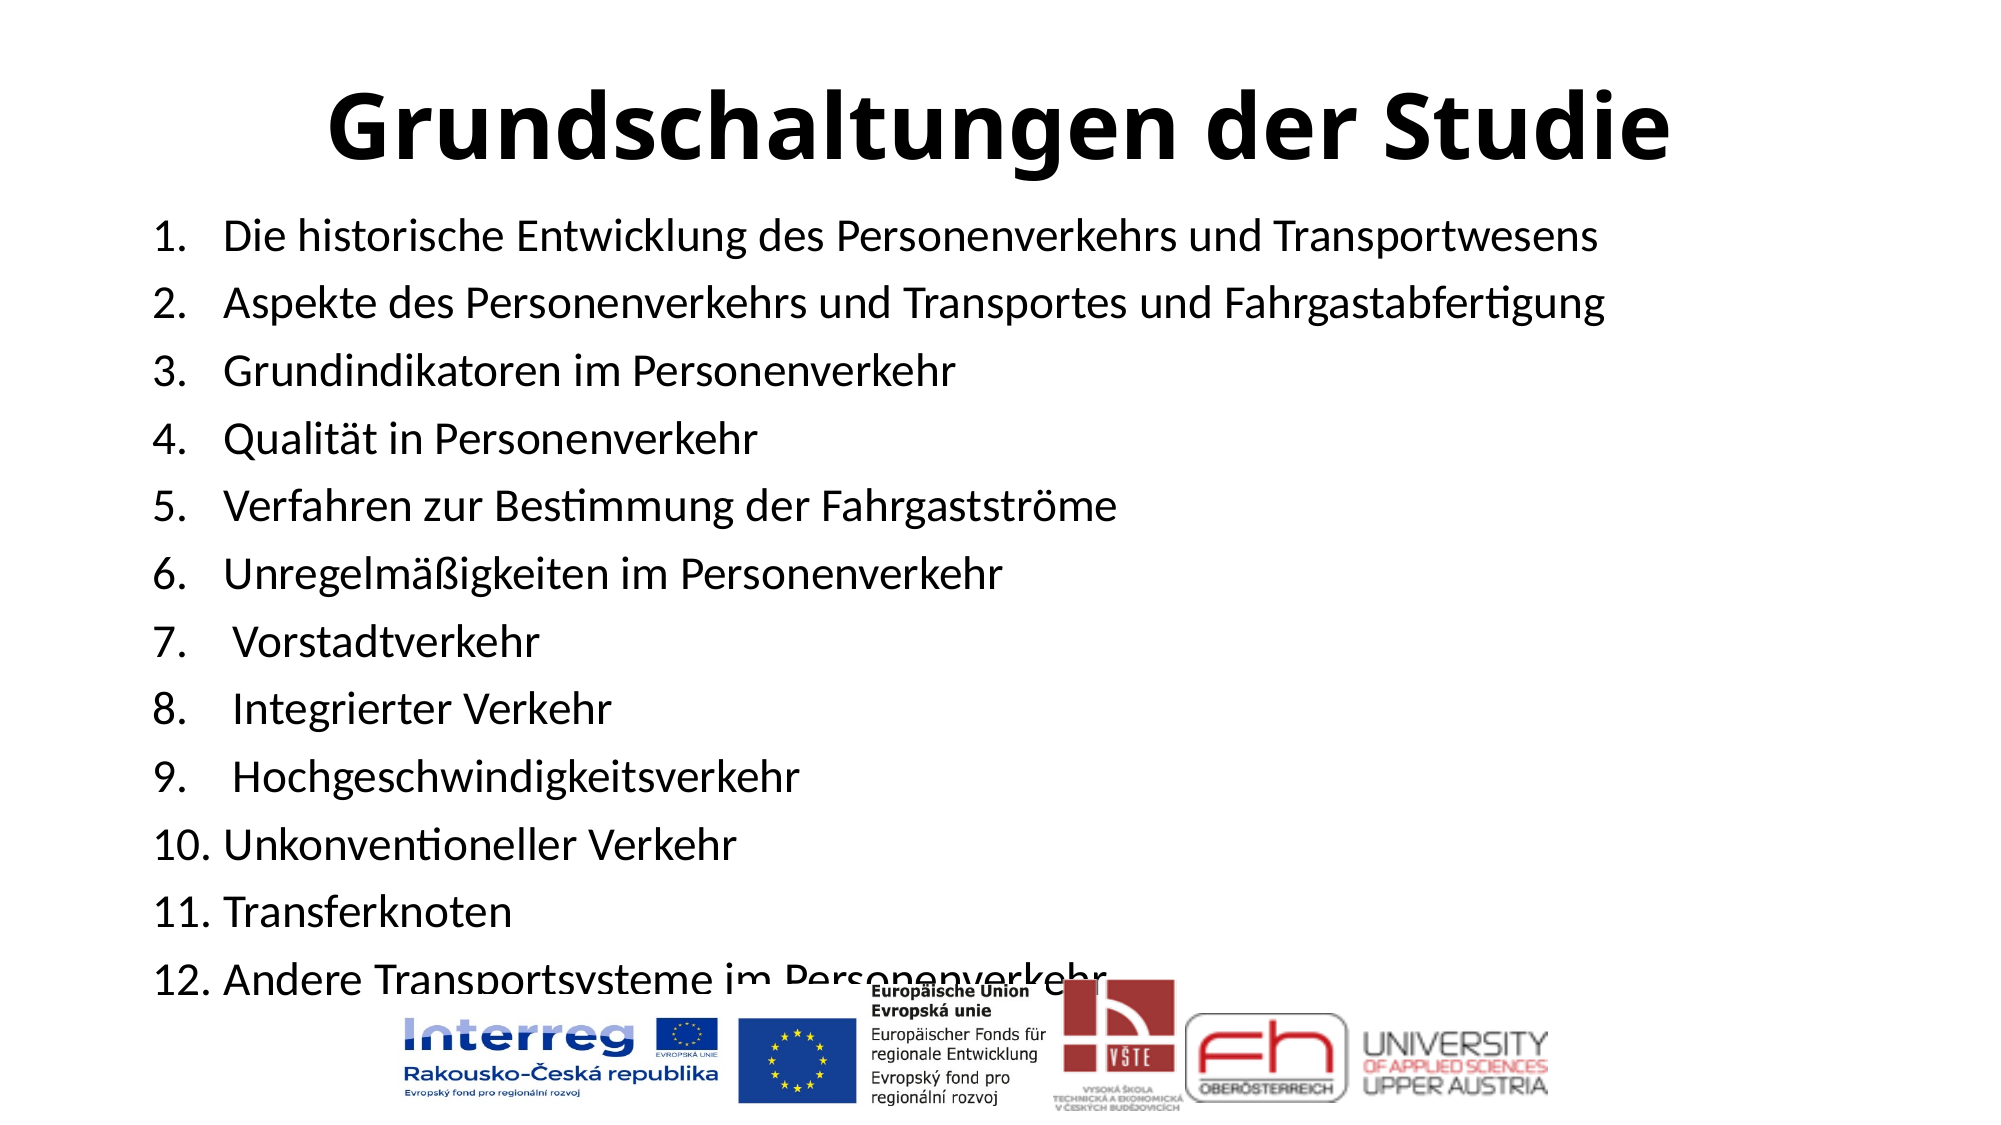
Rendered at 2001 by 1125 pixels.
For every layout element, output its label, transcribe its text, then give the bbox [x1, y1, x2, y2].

list Die historische Entwicklung des Personenverkehrs und Transportwesens Aspekte des Personenverkehrs und Transportes und Fahrgastabfertigung Grundindikatoren im Personenverkehr Qualität in Personenverkehr Verfahren zur Bestimmung der Fahrgastströme Unregelmäßigkeiten im Personenverkehr Vorstadtverkehr Integrierter Verkehr Hochgeschwindigkeitsverkehr Unkonventioneller Verkehr Transferknoten Andere Transportsysteme im Personenverkehr [137, 202, 1863, 1014]
picture [374, 984, 1046, 1125]
picture [1053, 979, 1184, 1111]
title Grundschaltungen der Studie [137, 33, 1863, 202]
picture [1185, 1013, 1548, 1103]
